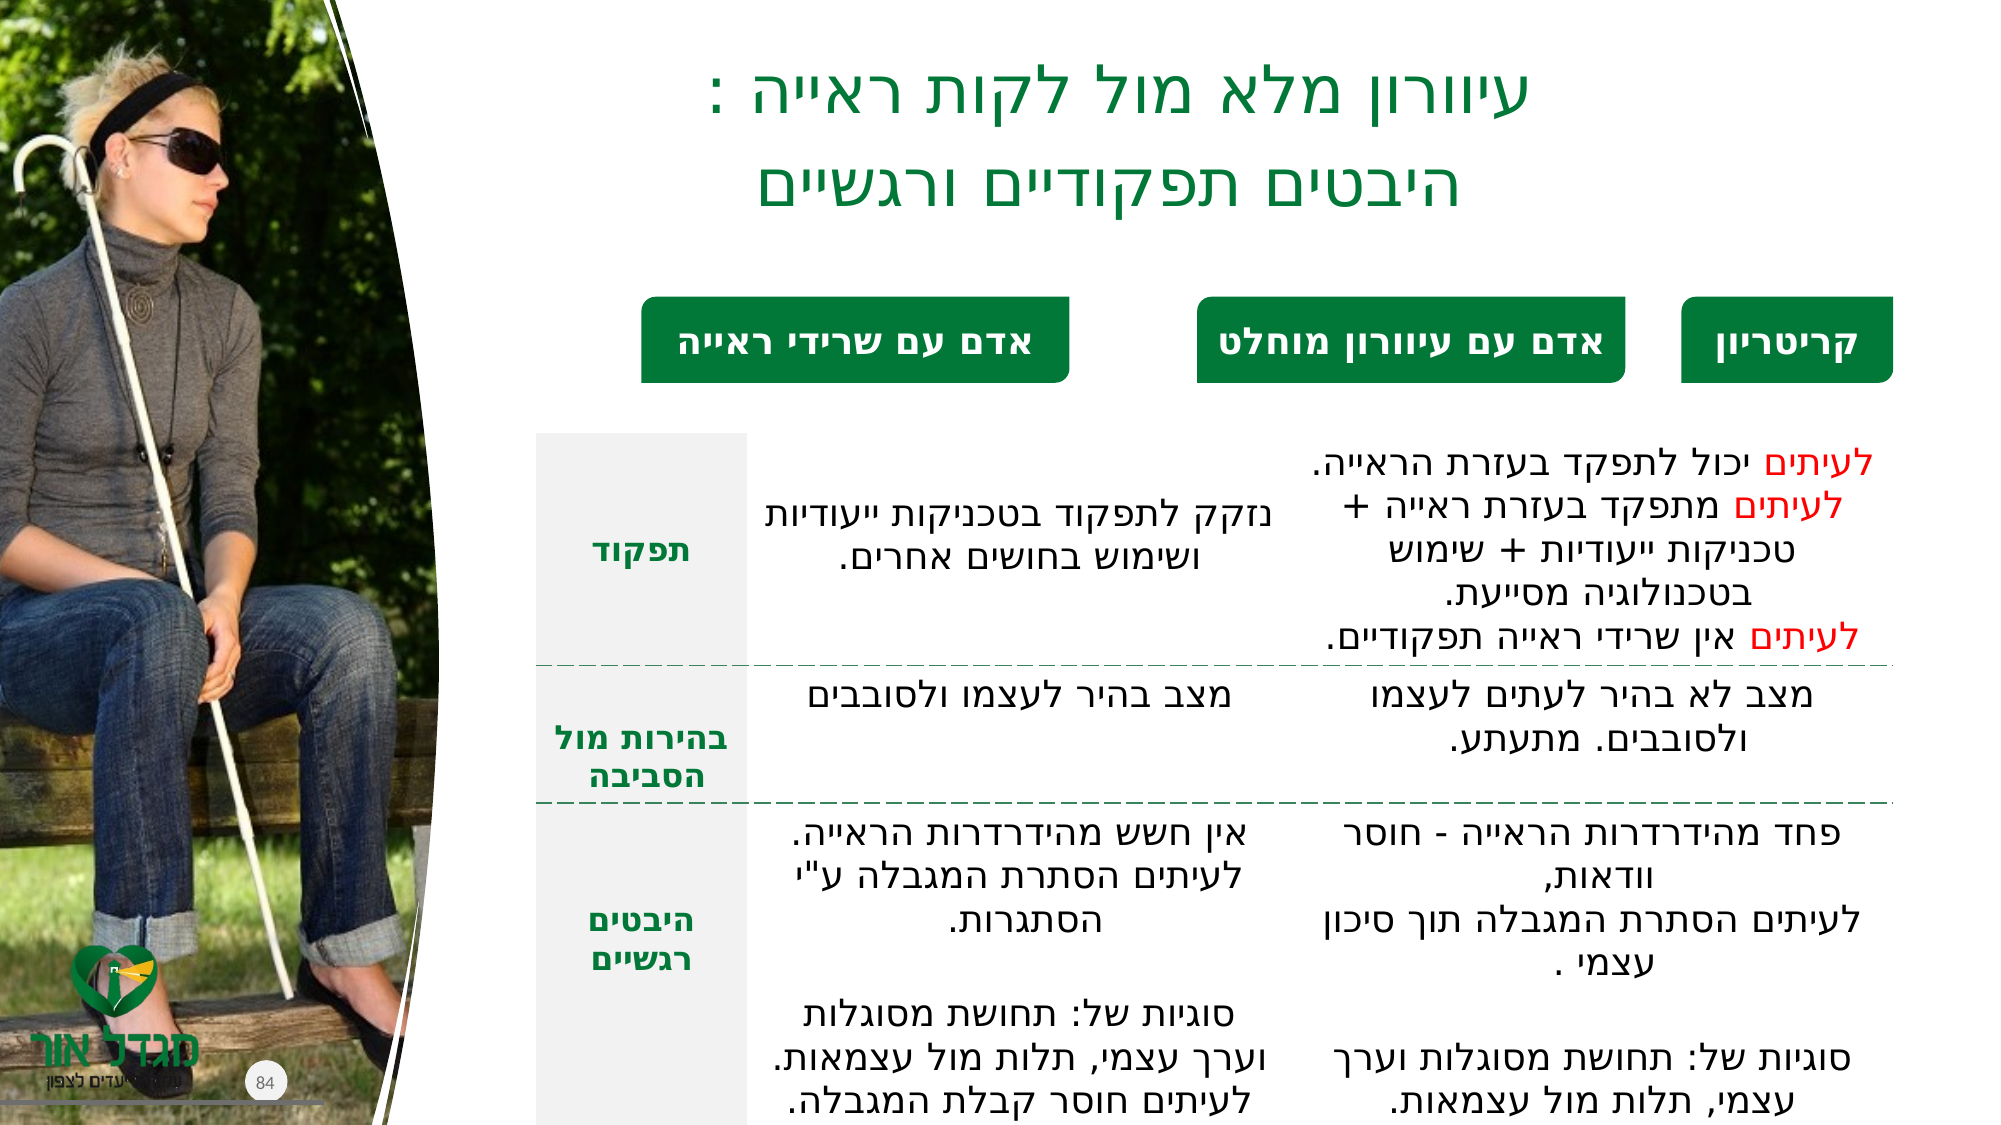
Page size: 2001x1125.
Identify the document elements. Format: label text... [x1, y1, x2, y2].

text_box אדם עם עיוורון מוחלט [1196, 295, 1627, 384]
table_header תפקוד [536, 433, 747, 666]
table_cell מצב לא בהיר לעתים לעצמו ולסובבים. מתעתע. [1292, 666, 1893, 803]
picture [0, 0, 439, 1125]
table_header נזקק לתפקוד בטכניקות ייעודיות ושימוש בחושים אחרים. [747, 433, 1292, 666]
table_cell היבטים רגשיים [536, 803, 747, 1125]
text_box קריטריון [1680, 295, 1895, 384]
table_cell אין חשש מהידרדרות הראייה. לעיתים הסתרת המגבלה ע"י הסתגרות. סוגיות של: תחושת מסוגלות וערך עצמי, תלות מול עצמאות. לעיתים חוסר קבלת המגבלה. [747, 803, 1292, 1125]
table_cell פחד מהידרדרות הראייה - חוסר וודאות, לעיתים הסתרת המגבלה תוך סיכון עצמי . סוגיות של: תחושת מסוגלות וערך עצמי, תלות מול עצמאות. לעיתים חוסר קבלת המגבלה [1292, 803, 1893, 1125]
list עיוורון מלא מול לקות ראייה : היבטים תפקודיים ורגשיים [562, 123, 1678, 247]
table_cell בהירות מול הסביבה [536, 666, 747, 803]
table_cell מצב בהיר לעצמו ולסובבים [747, 666, 1292, 803]
text_box אדם עם שרידי ראייה [640, 295, 1071, 384]
table_header לעיתים יכול לתפקד בעזרת הראייה. לעיתים מתפקד בעזרת ראייה + טכניקות ייעודיות + שימוש בטכנולוגיה מסייעת. לעיתים אין שרידי ראייה תפקודיים. [1292, 433, 1893, 666]
